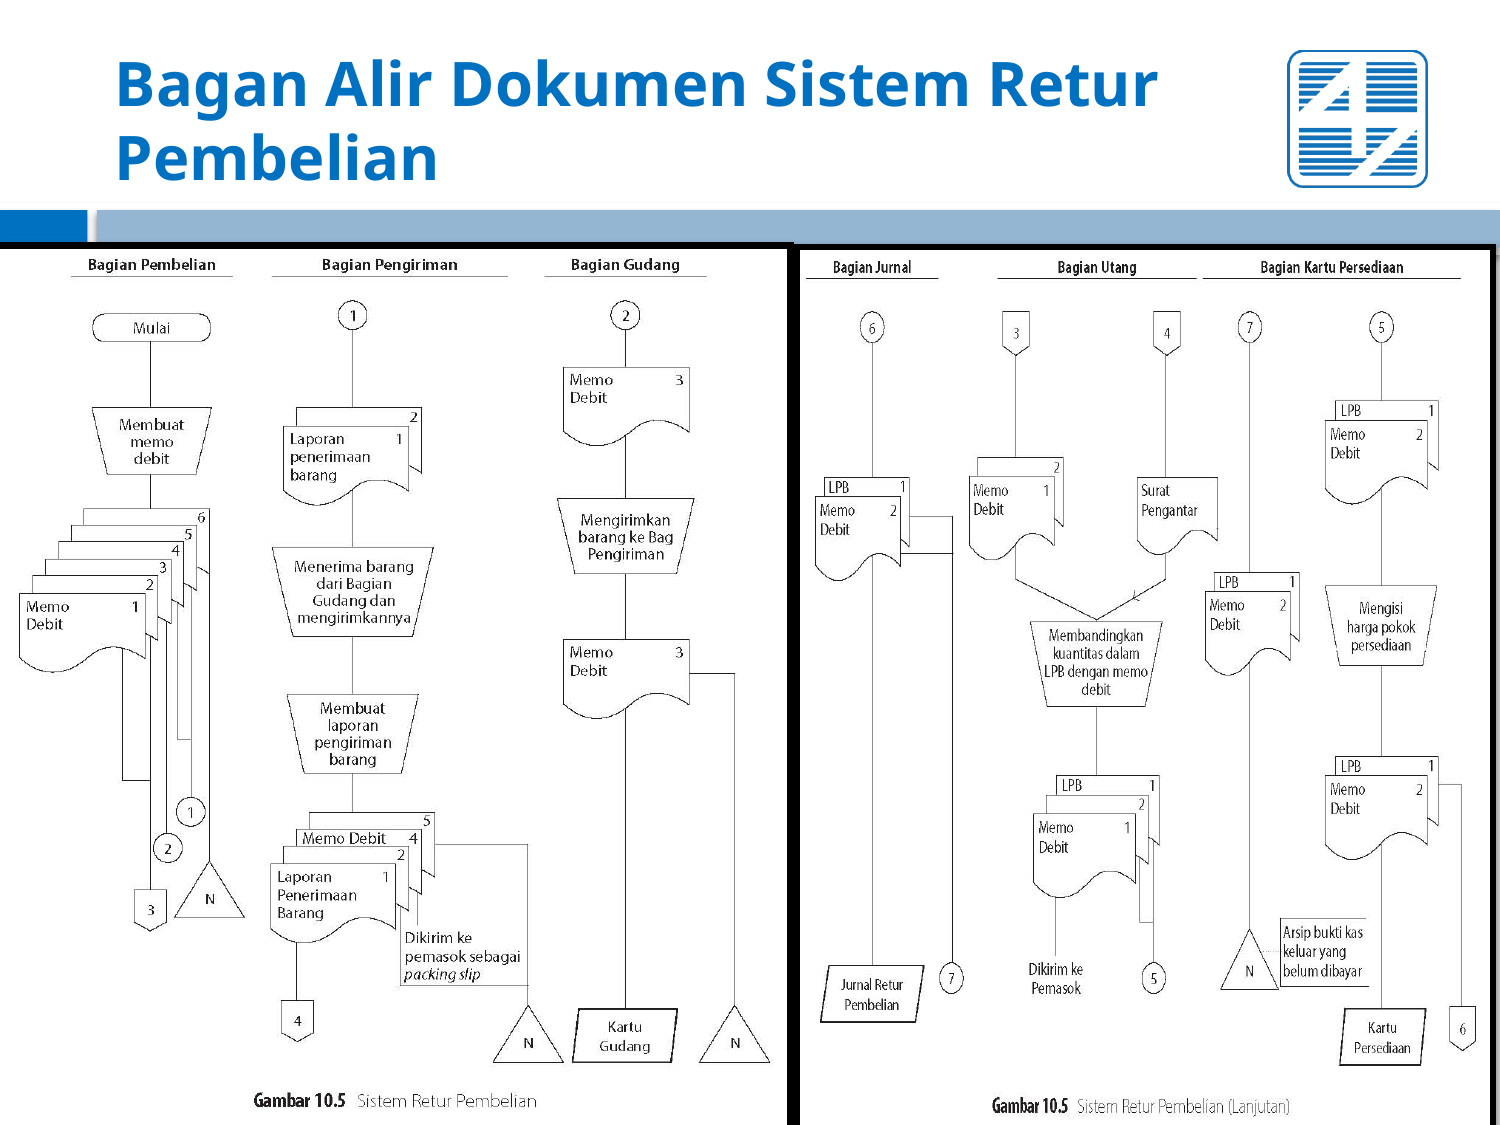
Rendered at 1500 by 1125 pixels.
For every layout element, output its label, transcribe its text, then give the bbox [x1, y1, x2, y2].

title Bagan Alir Dokumen Sistem Retur Pembelian [99, 37, 1300, 200]
picture [799, 249, 1491, 1125]
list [0, 248, 788, 1125]
picture [1300, 50, 1428, 188]
